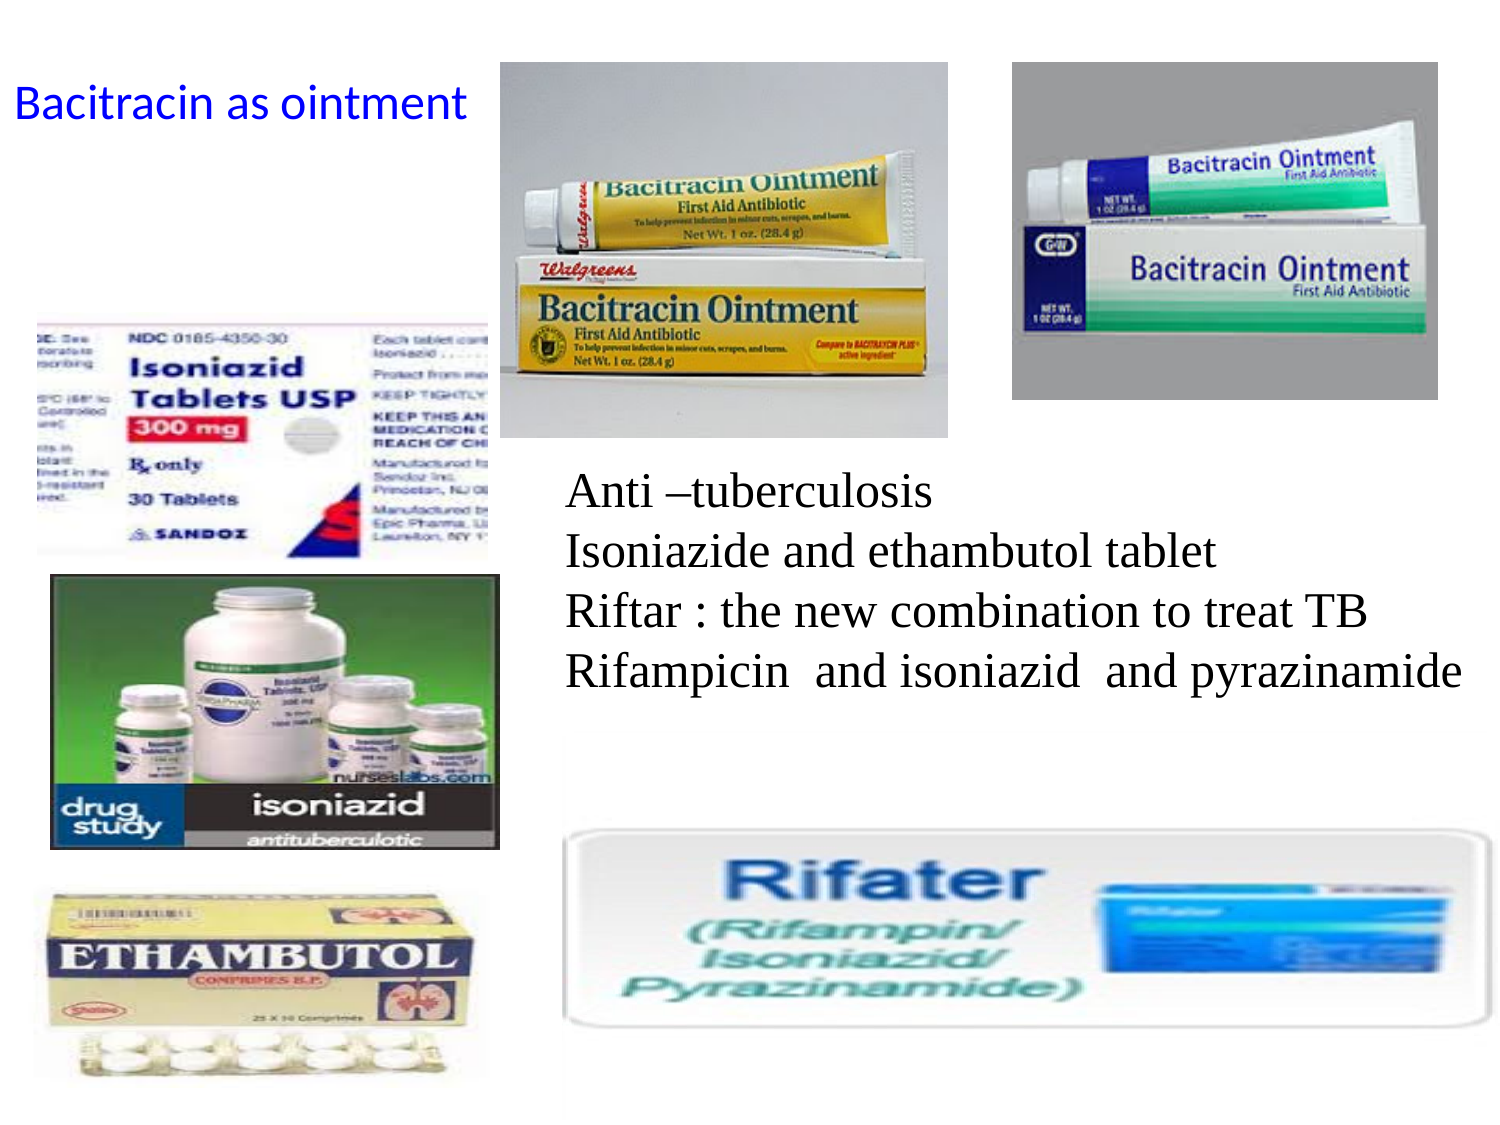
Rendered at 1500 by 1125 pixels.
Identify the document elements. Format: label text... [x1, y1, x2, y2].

picture [37, 312, 488, 562]
picture [499, 62, 948, 438]
picture [1012, 62, 1438, 401]
text_box Bacitracin as ointment [0, 62, 497, 138]
picture [562, 730, 1500, 1125]
text_box Anti –tuberculosis Isoniazide and ethambutol tablet Riftar : the new combination to treat TB Rifampicin and isoniazid and pyrazinamide [549, 449, 1500, 705]
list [0, 874, 513, 1088]
picture [49, 574, 501, 851]
